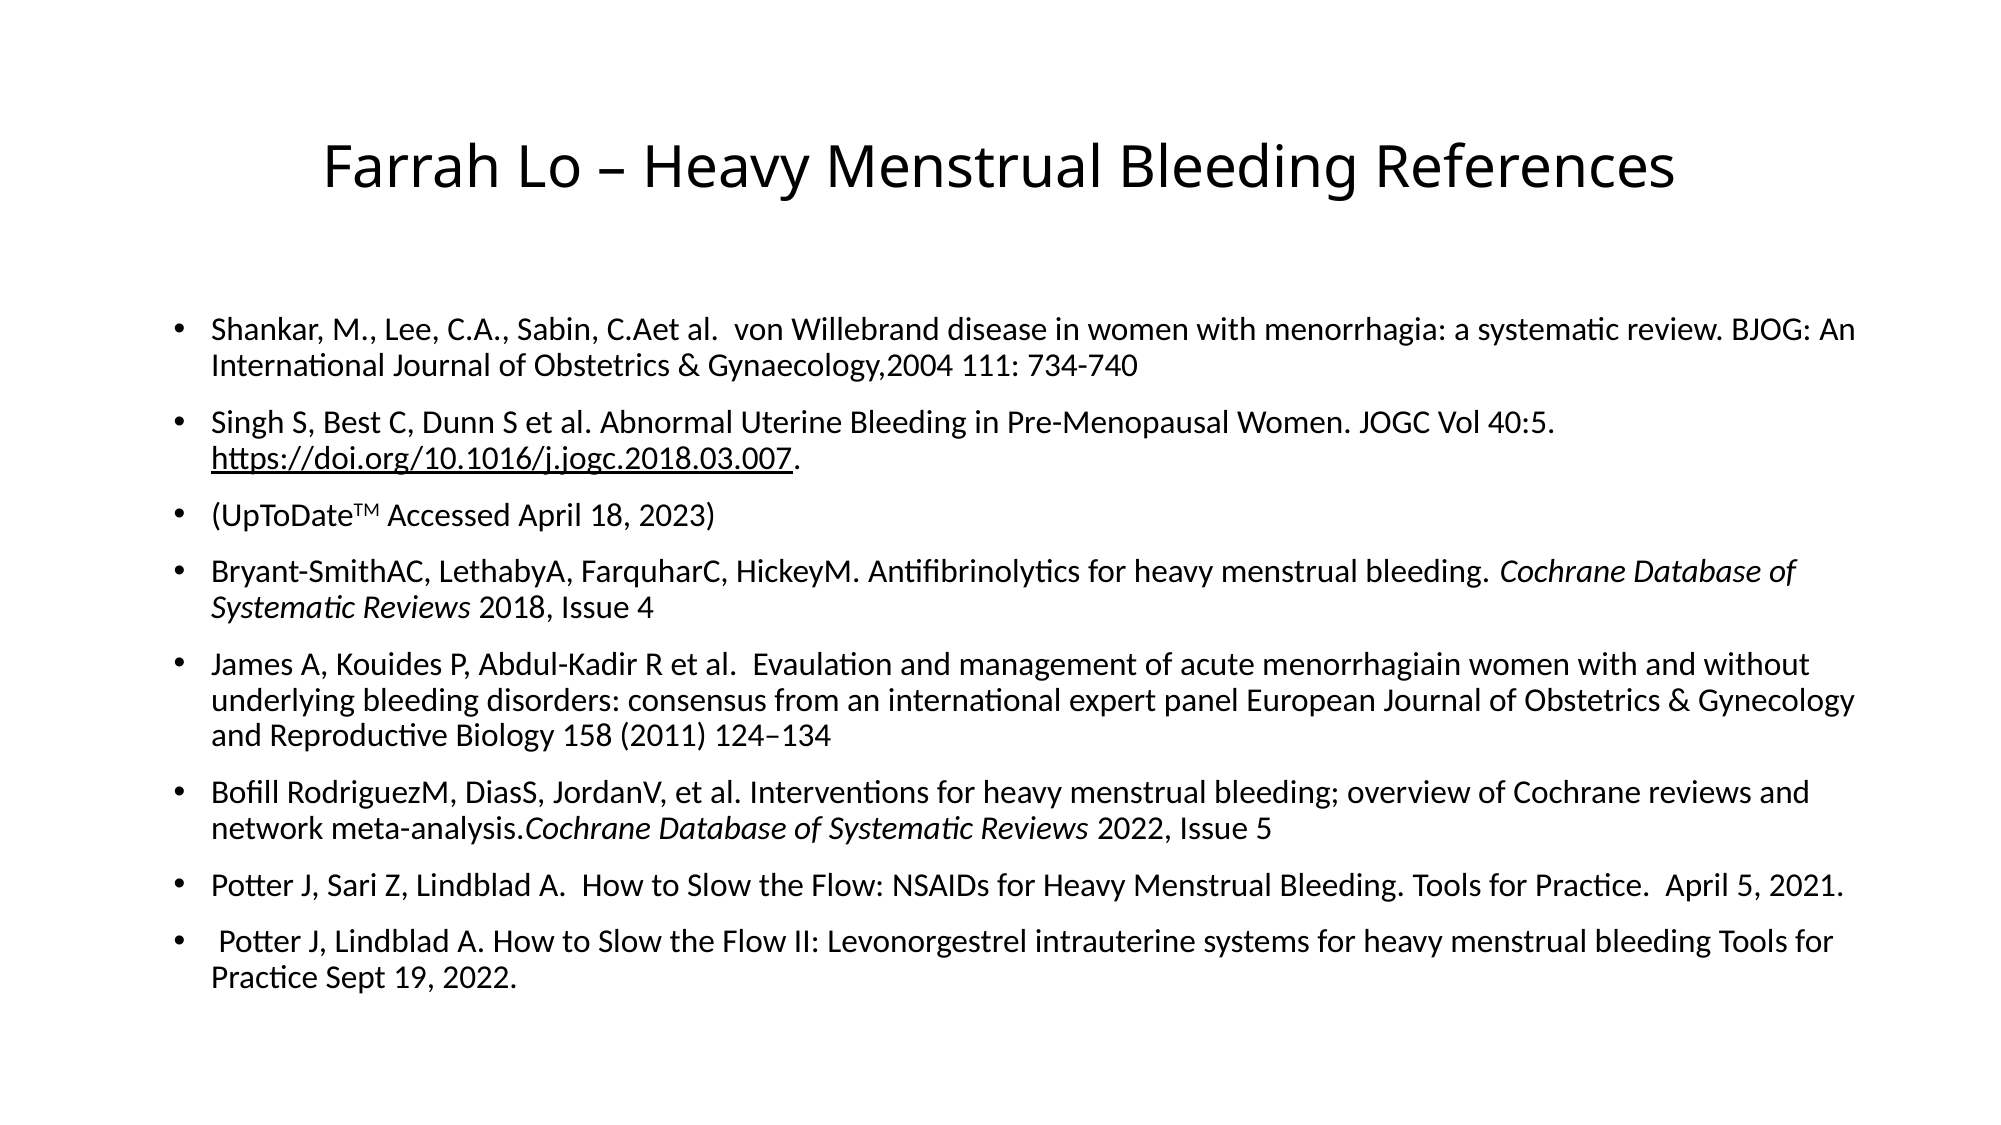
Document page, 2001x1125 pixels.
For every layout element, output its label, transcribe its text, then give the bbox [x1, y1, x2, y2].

list Shankar, M., Lee, C.A., Sabin, C.Aet al. von Willebrand disease in women with menorrhagia: a systematic review. BJOG: An International Journal of Obstetrics & Gynaecology,2004 111: 734-740 Singh S, Best C, Dunn S et al. Abnormal Uterine Bleeding in Pre-Menopausal Women. JOGC Vol 40:5. https://doi.org/10.1016/j.jogc.2018.03.007. (UpToDateTM Accessed April 18, 2023) Bryant-SmithAC, LethabyA, FarquharC, HickeyM. Antifibrinolytics for heavy menstrual bleeding. Cochrane Database of Systematic Reviews 2018, Issue 4 James A, Kouides P, Abdul-Kadir R et al. Evaulation and management of acute menorrhagiain women with and without underlying bleeding disorders: consensus from an international expert panel European Journal of Obstetrics & Gynecology and Reproductive Biology 158 (2011) 124–134 Bofill RodriguezM, DiasS, JordanV, et al. Interventions for heavy menstrual bleeding; overview of Cochrane reviews and network meta-analysis.Cochrane Database of Systematic Reviews 2022, Issue 5 Potter J, Sari Z, Lindblad A. How to Slow the Flow: NSAIDs for Heavy Menstrual Bleeding. Tools for Practice. April 5, 2021. Potter J, Lindblad A. How to Slow the Flow II: Levonorgestrel intrauterine systems for heavy menstrual bleeding Tools for Practice Sept 19, 2022. [158, 304, 1884, 1019]
title Farrah Lo – Heavy Menstrual Bleeding References [137, 59, 1863, 278]
